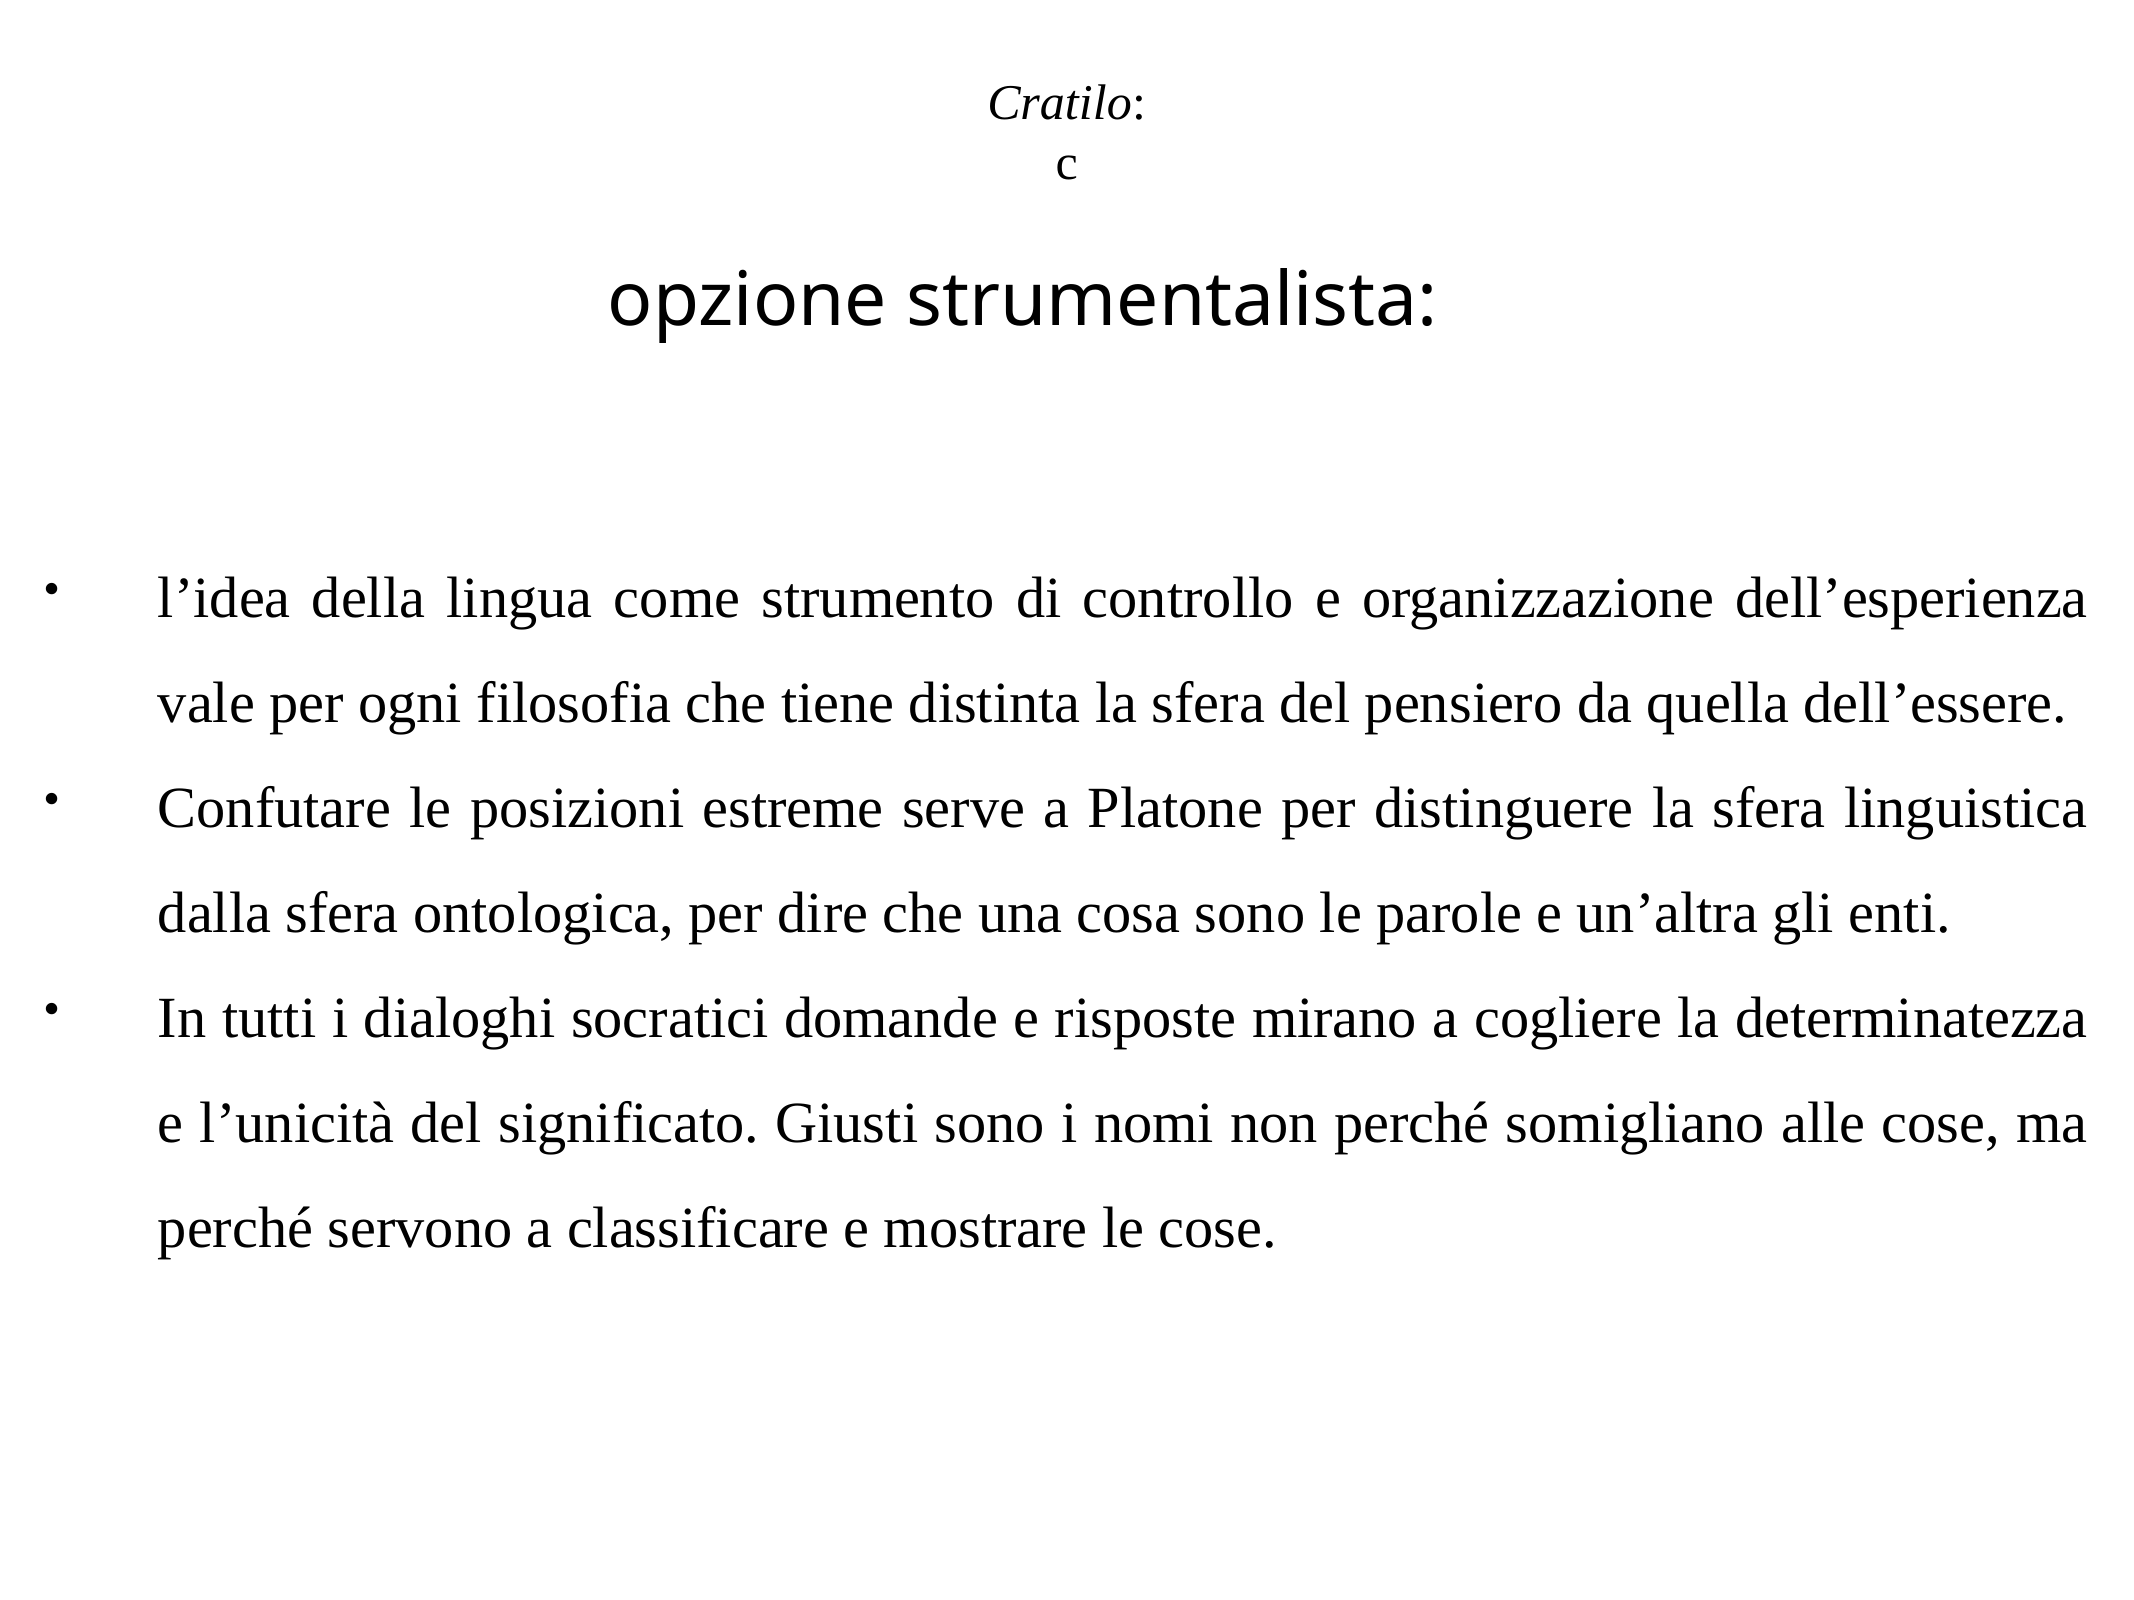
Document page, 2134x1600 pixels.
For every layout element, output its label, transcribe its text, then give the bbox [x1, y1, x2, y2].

list l’idea della lingua come strumento di controllo e organizzazione dell’esperienza vale per ogni filosofia che tiene distinta la sfera del pensiero da quella dell’essere. Confutare le posizioni estreme serve a Platone per distinguere la sfera linguistica dalla sfera ontologica, per dire che una cosa sono le parole e un’altra gli enti. In tutti i dialoghi socratici domande e risposte mirano a cogliere la determinatezza e l’unicità del significato. Giusti sono i nomi non perché somigliano alle cose, ma perché servono a classificare e mostrare le cose. [43, 240, 2090, 1544]
text_box opzione strumentalista: [599, 242, 1447, 350]
title Cratilo: c [155, 72, 1978, 186]
